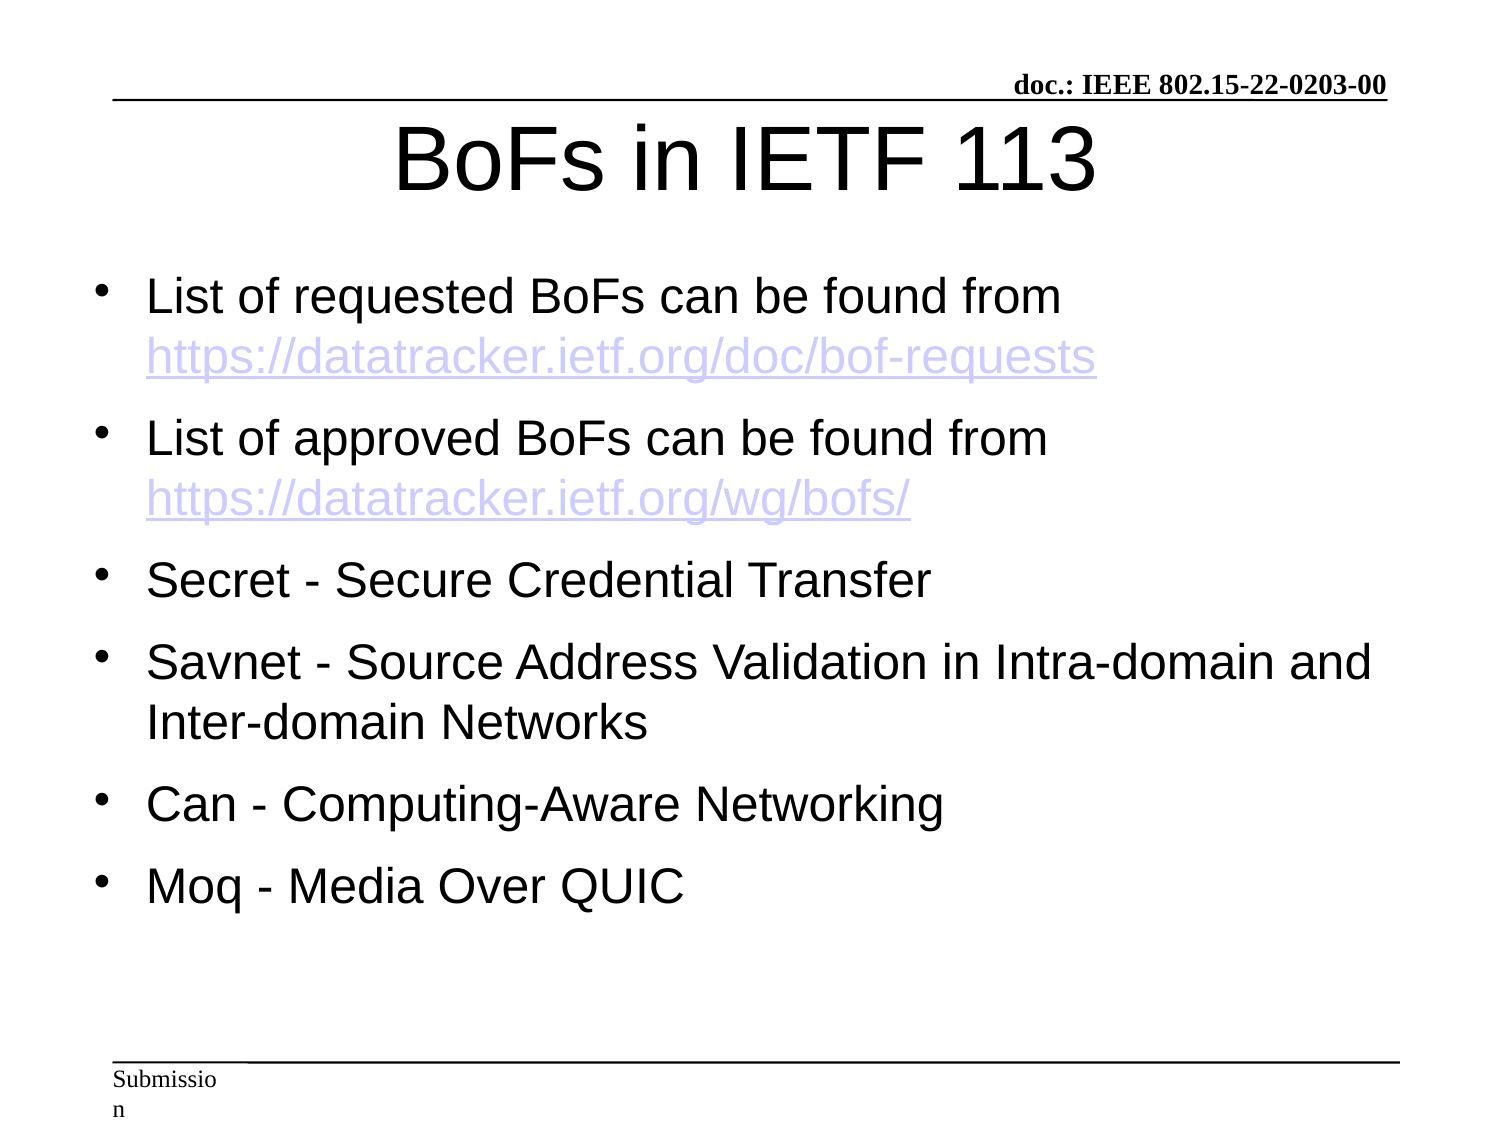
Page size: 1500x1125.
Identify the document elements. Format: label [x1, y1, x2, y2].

text_box [71, 98, 1424, 915]
